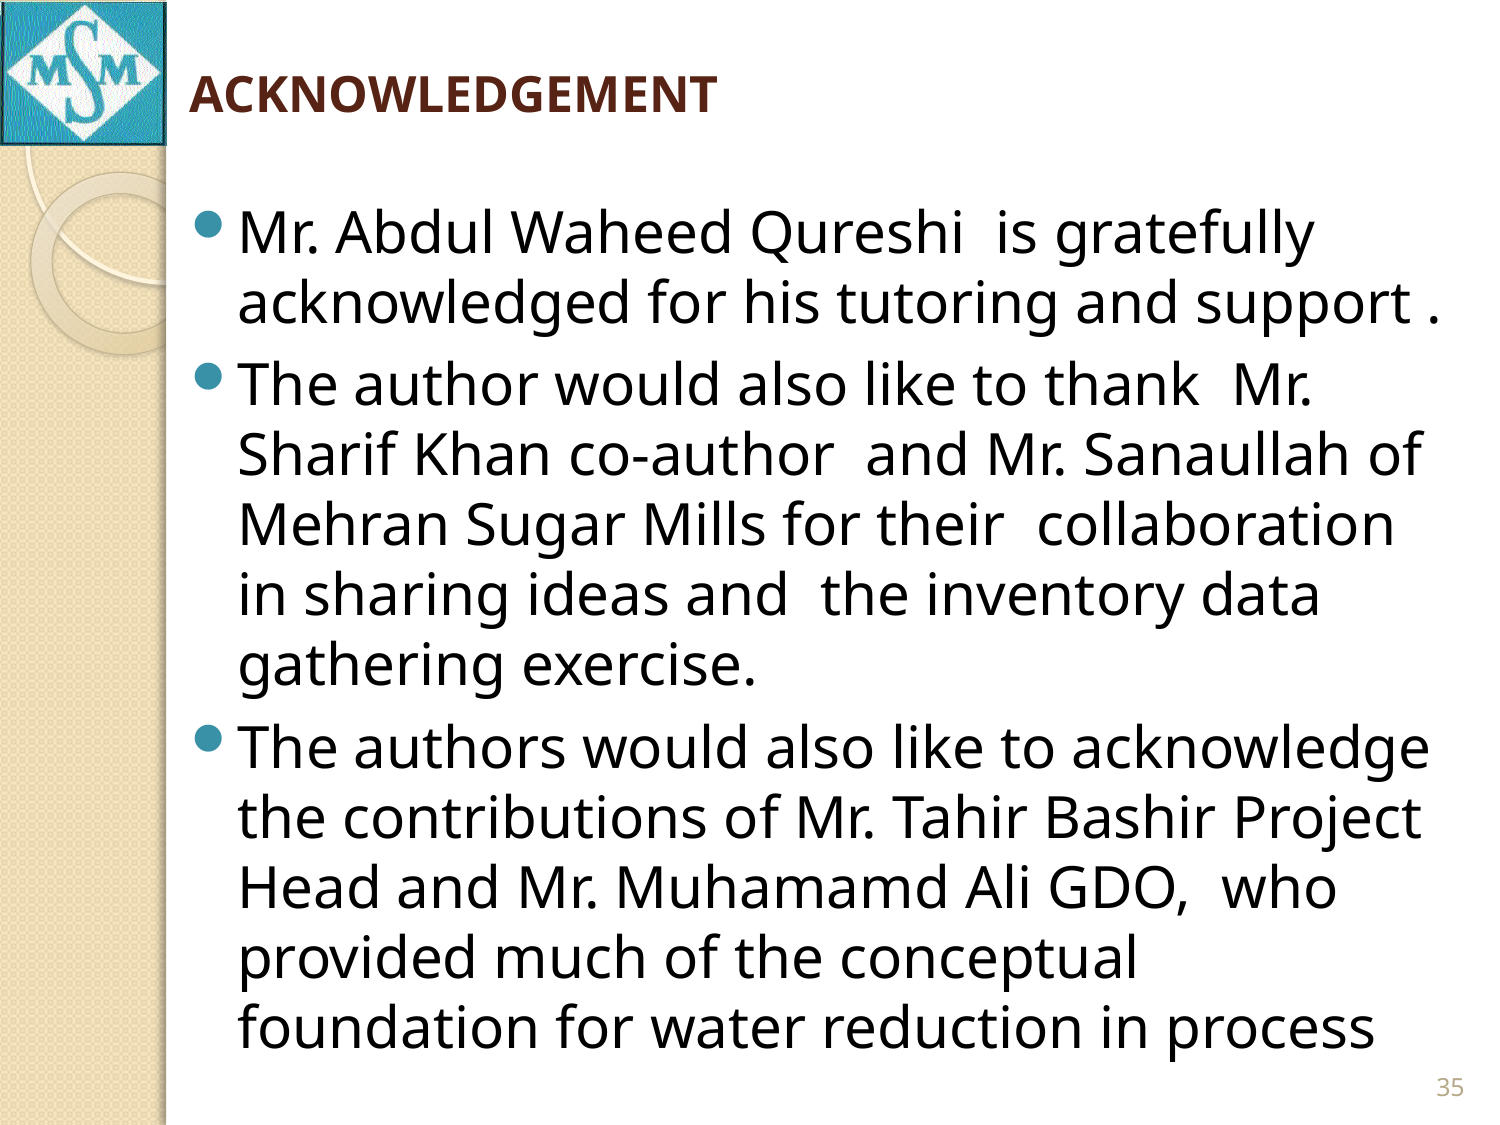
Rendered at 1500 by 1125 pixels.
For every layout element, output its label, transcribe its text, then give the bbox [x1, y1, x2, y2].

slide_number 35 [1413, 1034, 1488, 1113]
list Mr. Abdul Waheed Qureshi is gratefully acknowledged for his tutoring and support . The author would also like to thank Mr. Sharif Khan co-author and Mr. Sanaullah of Mehran Sugar Mills for their collaboration in sharing ideas and the inventory data gathering exercise. The authors would also like to acknowledge the contributions of Mr. Tahir Bashir Project Head and Mr. Muhamamd Ali GDO, who provided much of the conceptual foundation for water reduction in process [162, 187, 1466, 1125]
picture [0, 1, 167, 146]
title ACKNOWLEDGEMENT [174, 36, 1466, 150]
